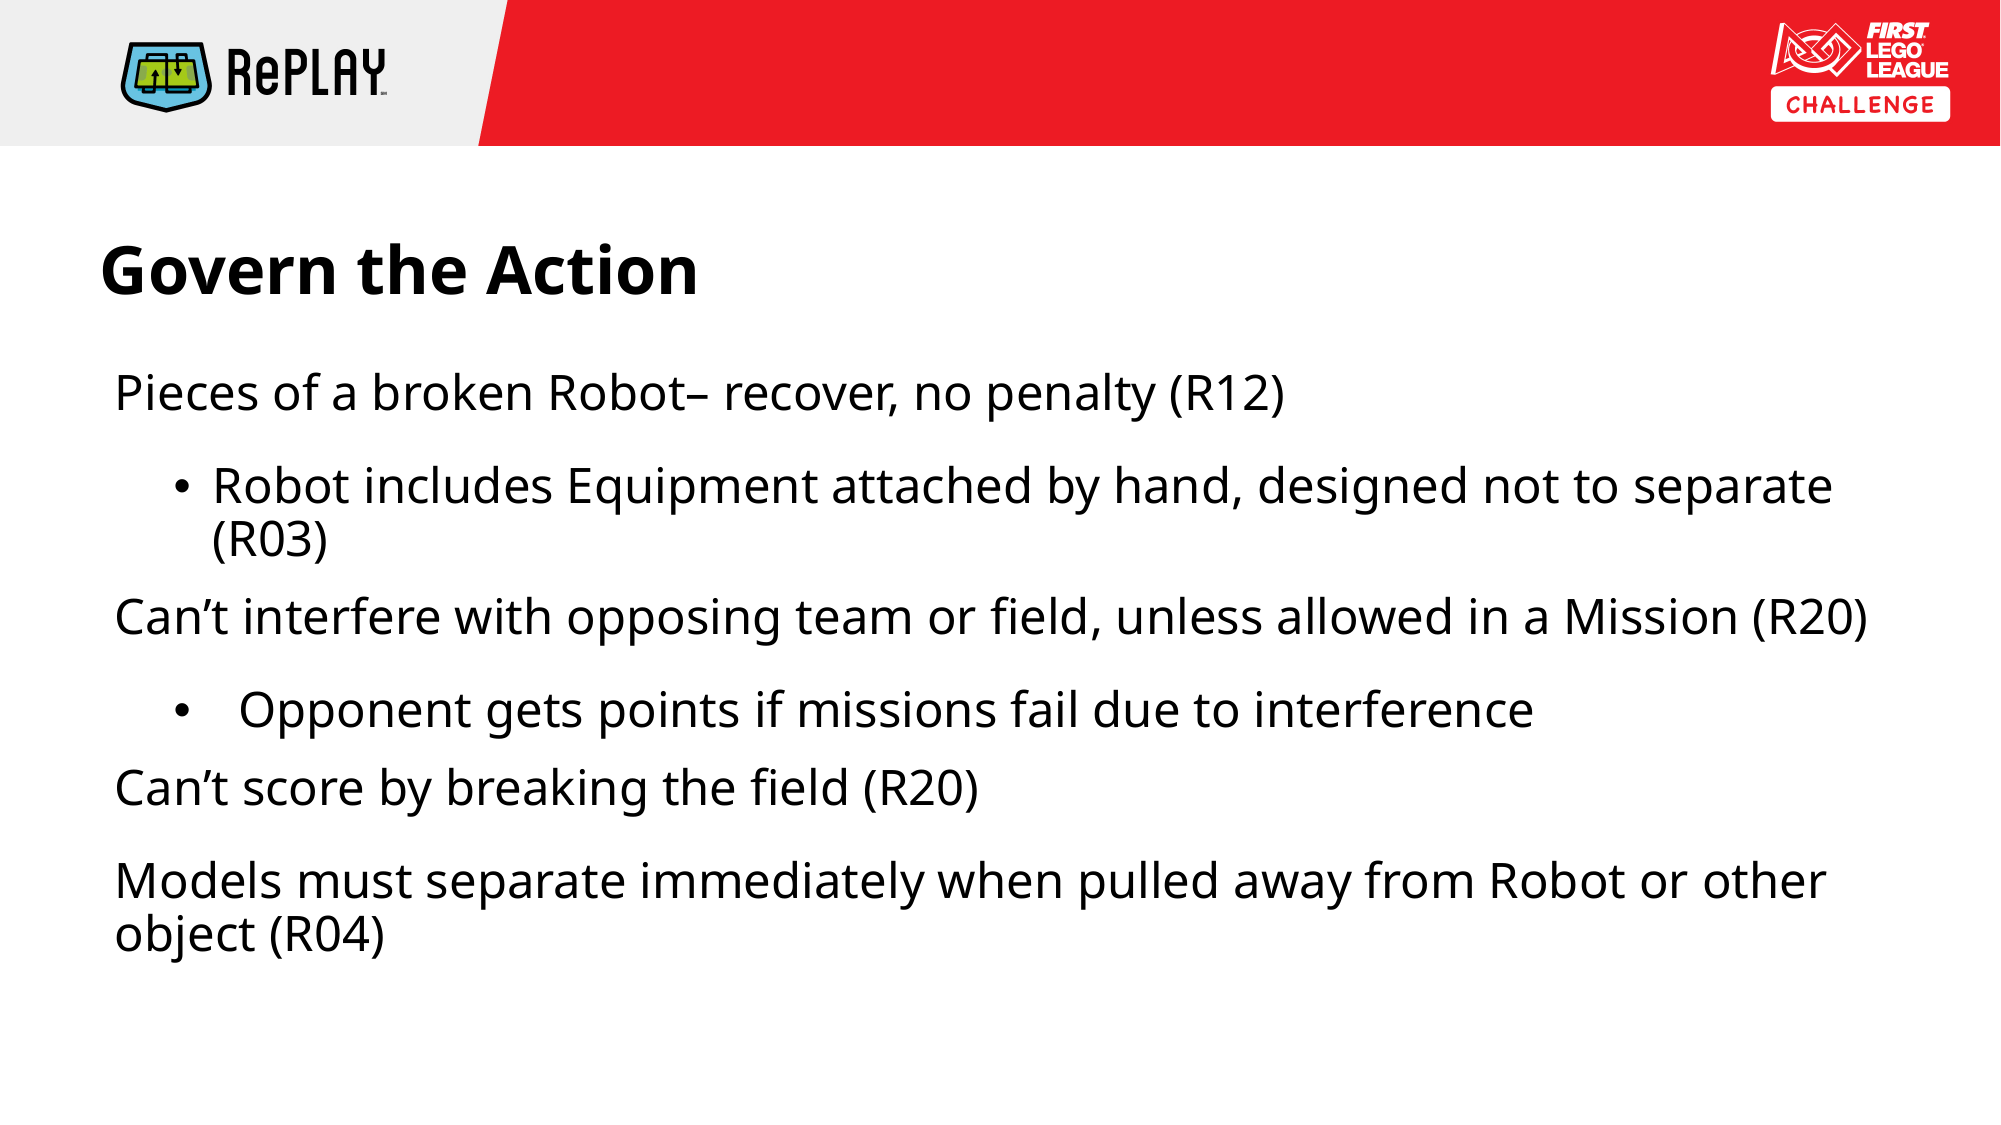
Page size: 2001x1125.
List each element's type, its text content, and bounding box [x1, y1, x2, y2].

picture [0, 0, 2001, 1125]
title Govern the Action [99, 207, 1913, 329]
list Pieces of a broken Robot– recover, no penalty (R12) Robot includes Equipment attached by hand, designed not to separate (R03) Can’t interfere with opposing team or field, unless allowed in a Mission (R20) Opponent gets points if missions fail due to interference Can’t score by breaking the field (R20) Models must separate immediately when pulled away from Robot or other object (R04) [99, 360, 1913, 1011]
